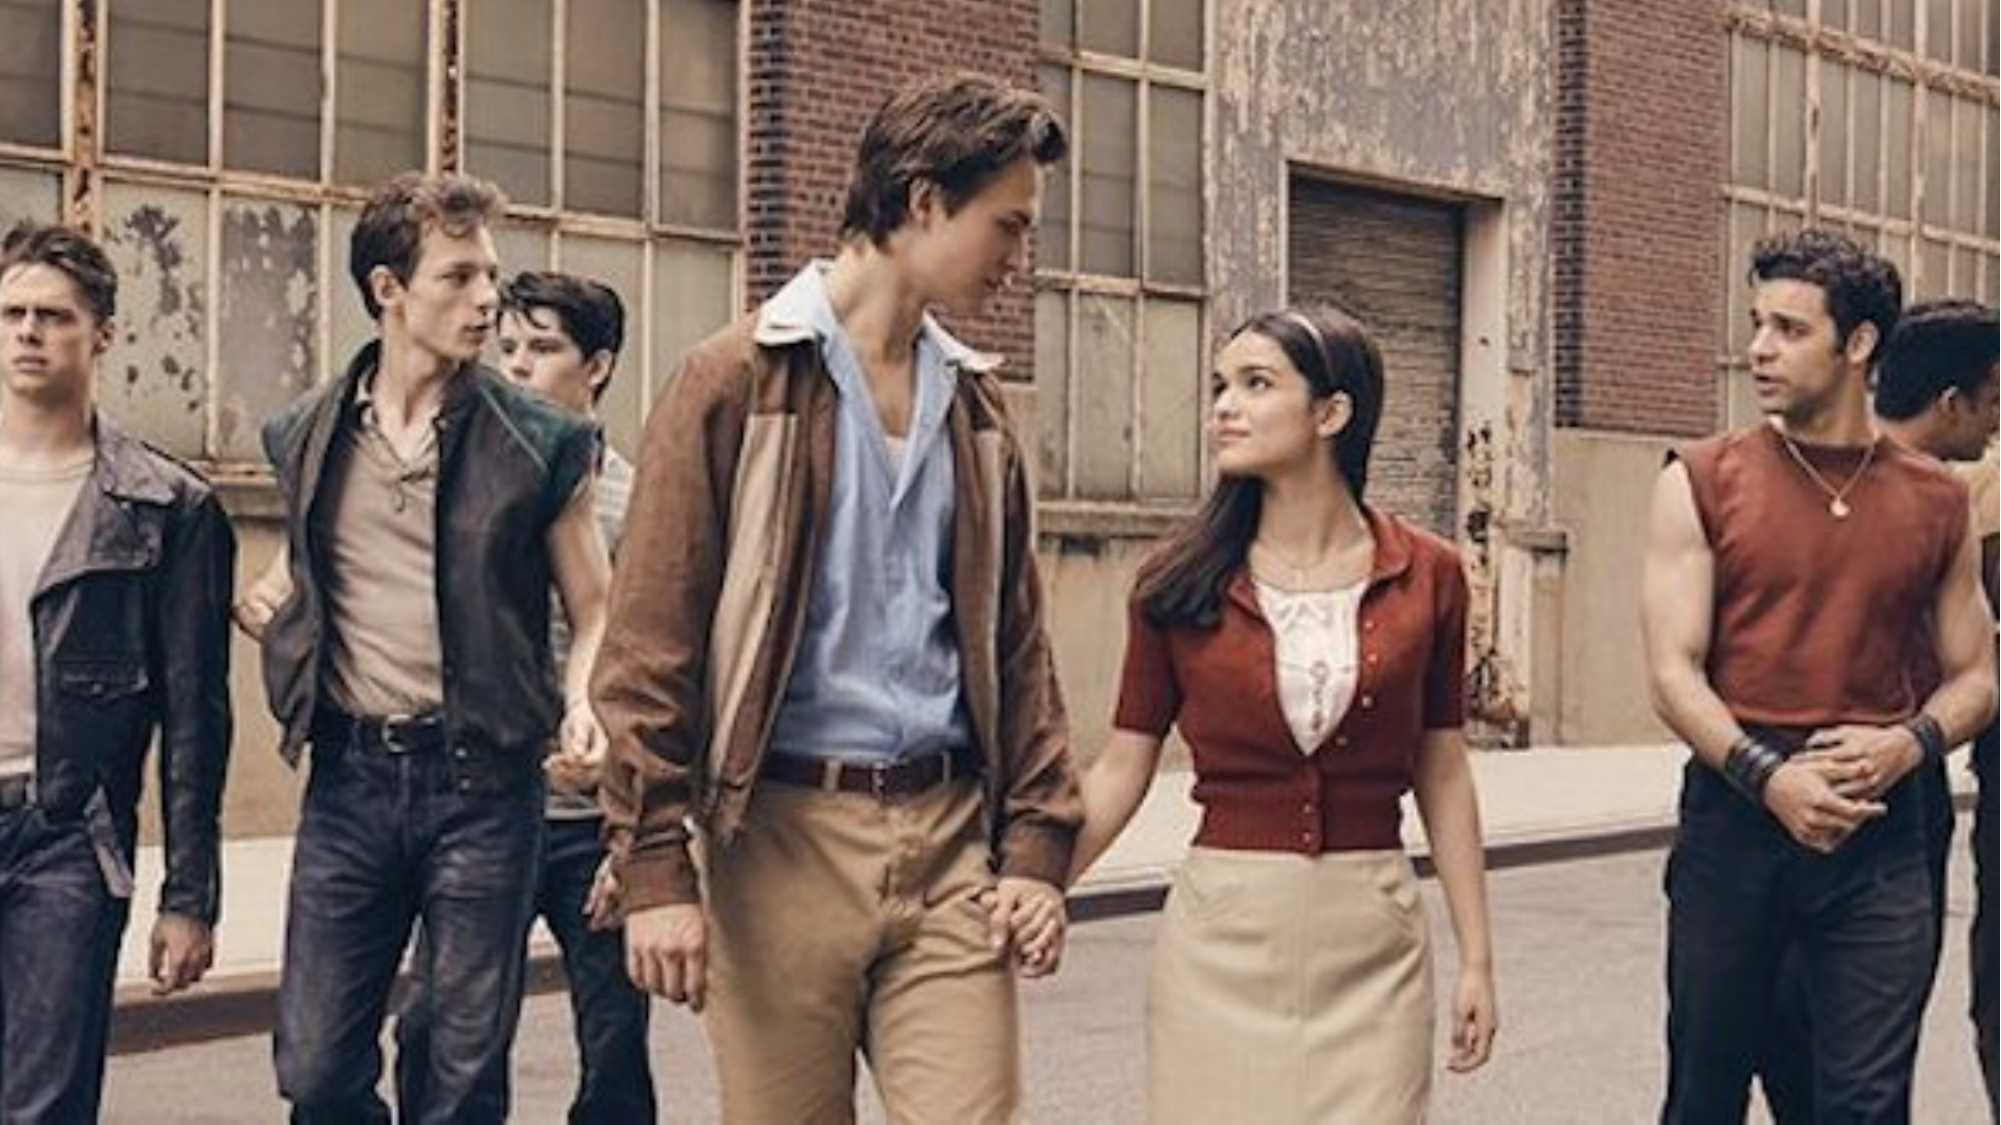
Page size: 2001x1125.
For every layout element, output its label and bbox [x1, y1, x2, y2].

list [0, 0, 2000, 1125]
